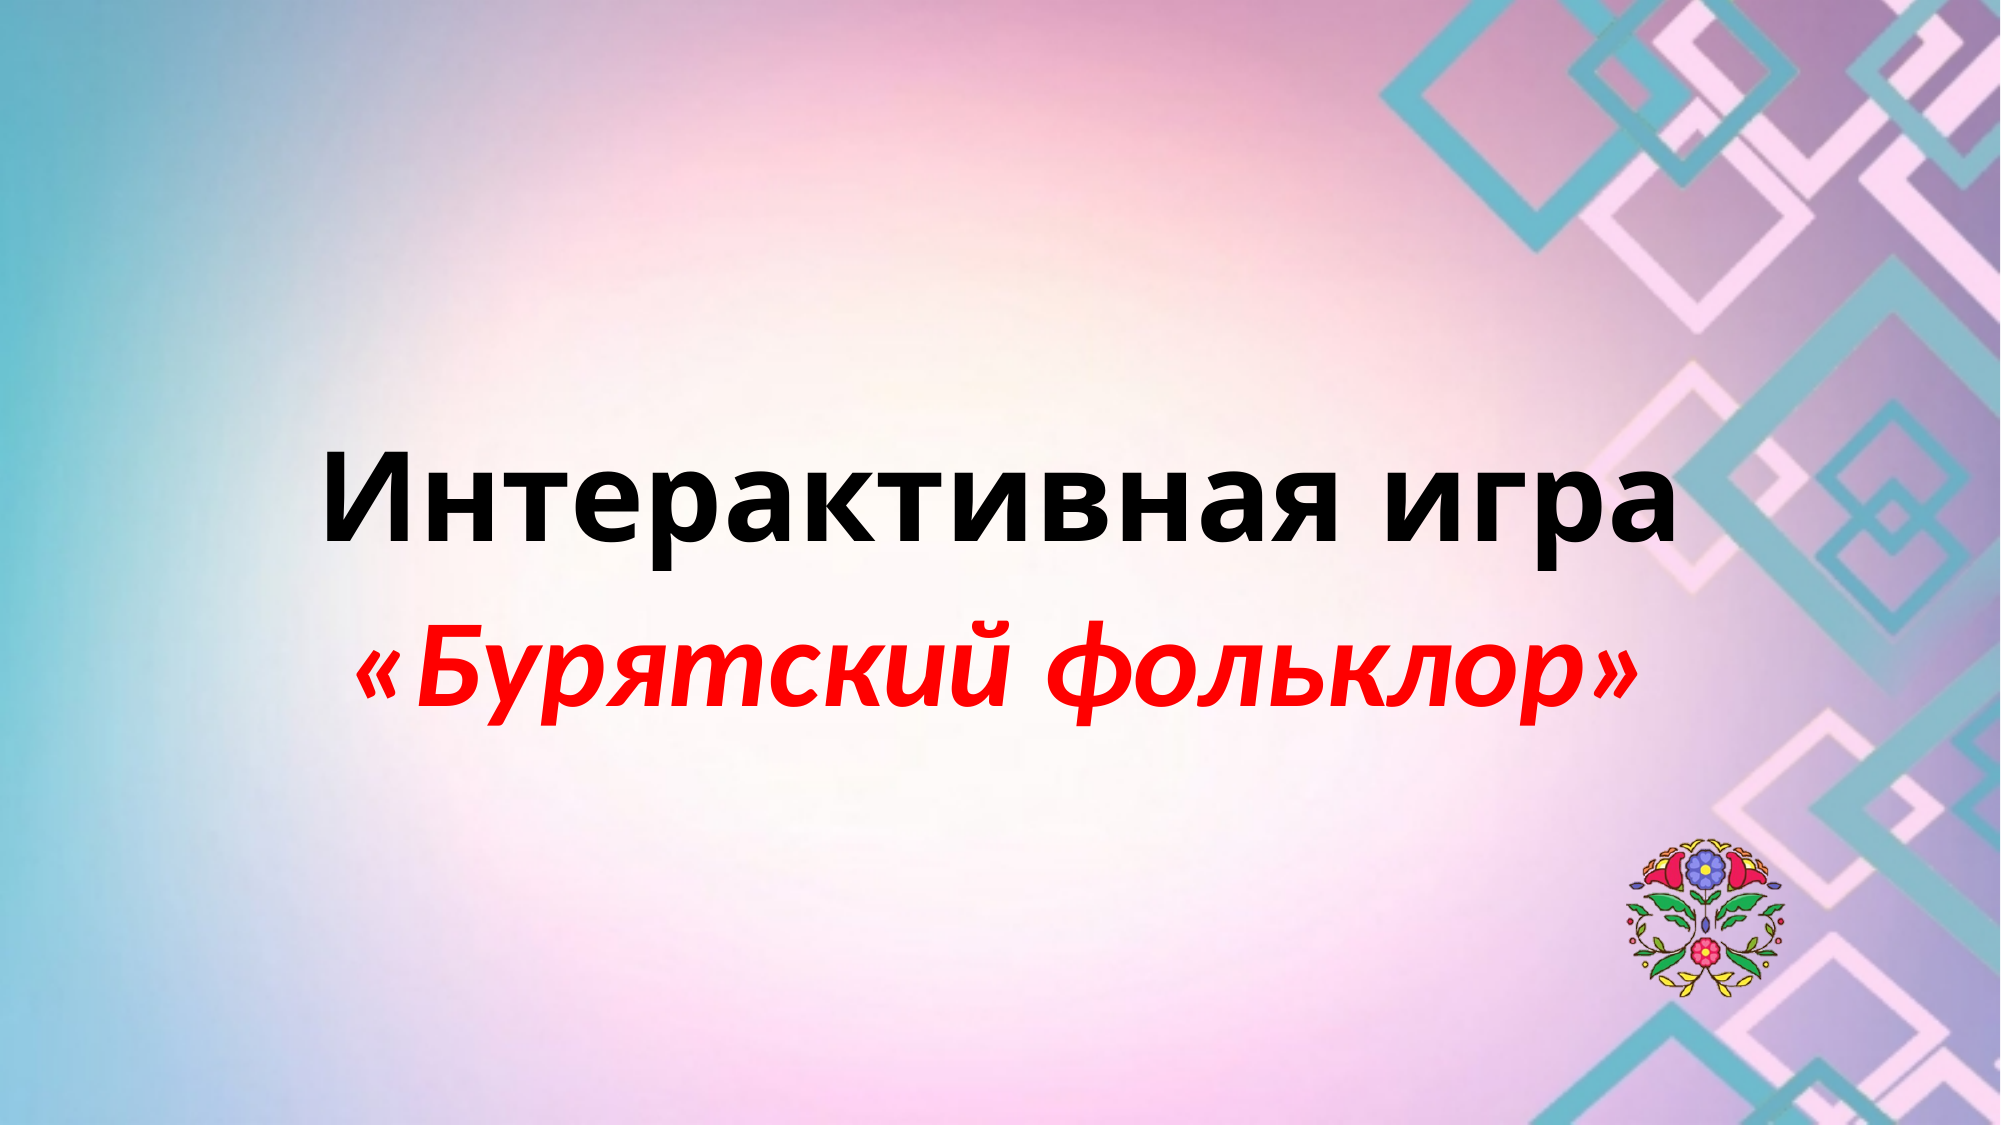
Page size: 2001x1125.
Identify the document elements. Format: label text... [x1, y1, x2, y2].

picture [0, 0, 2001, 1125]
subtitle «Бурятский фольклор» [249, 590, 1750, 863]
title Интерактивная игра [249, 184, 1750, 576]
